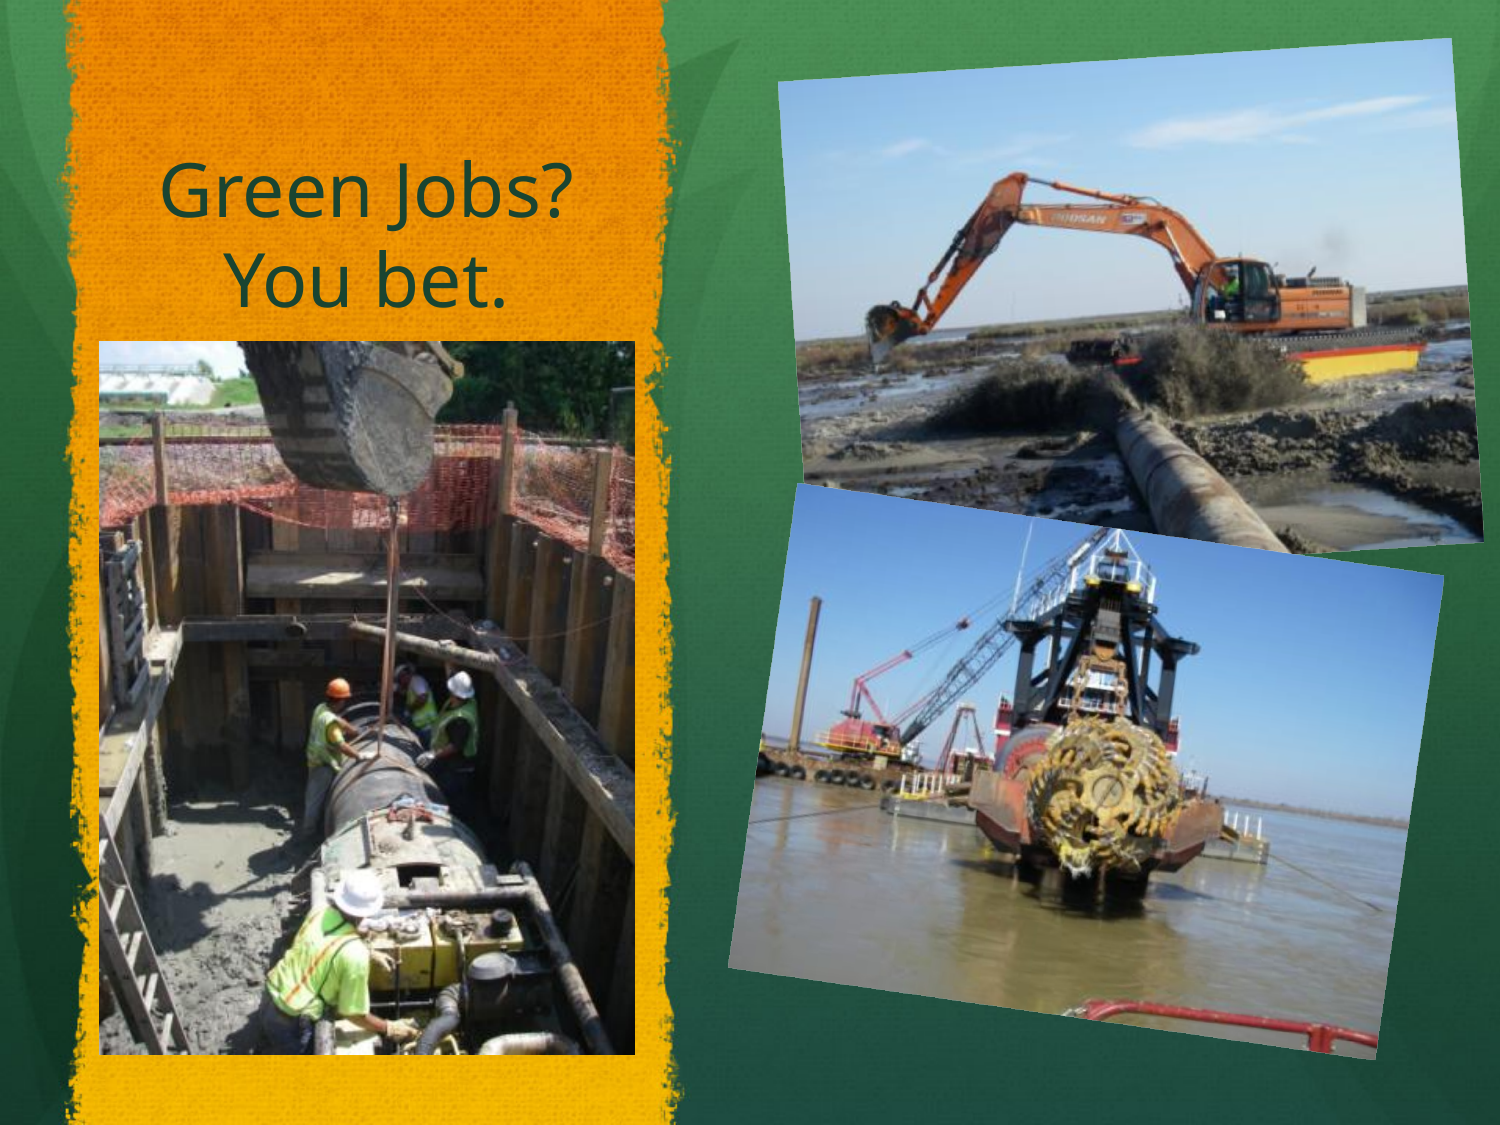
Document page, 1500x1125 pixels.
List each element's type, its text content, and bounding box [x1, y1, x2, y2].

title Green Jobs? You bet. [99, 62, 634, 331]
picture [0, 0, 1500, 1125]
